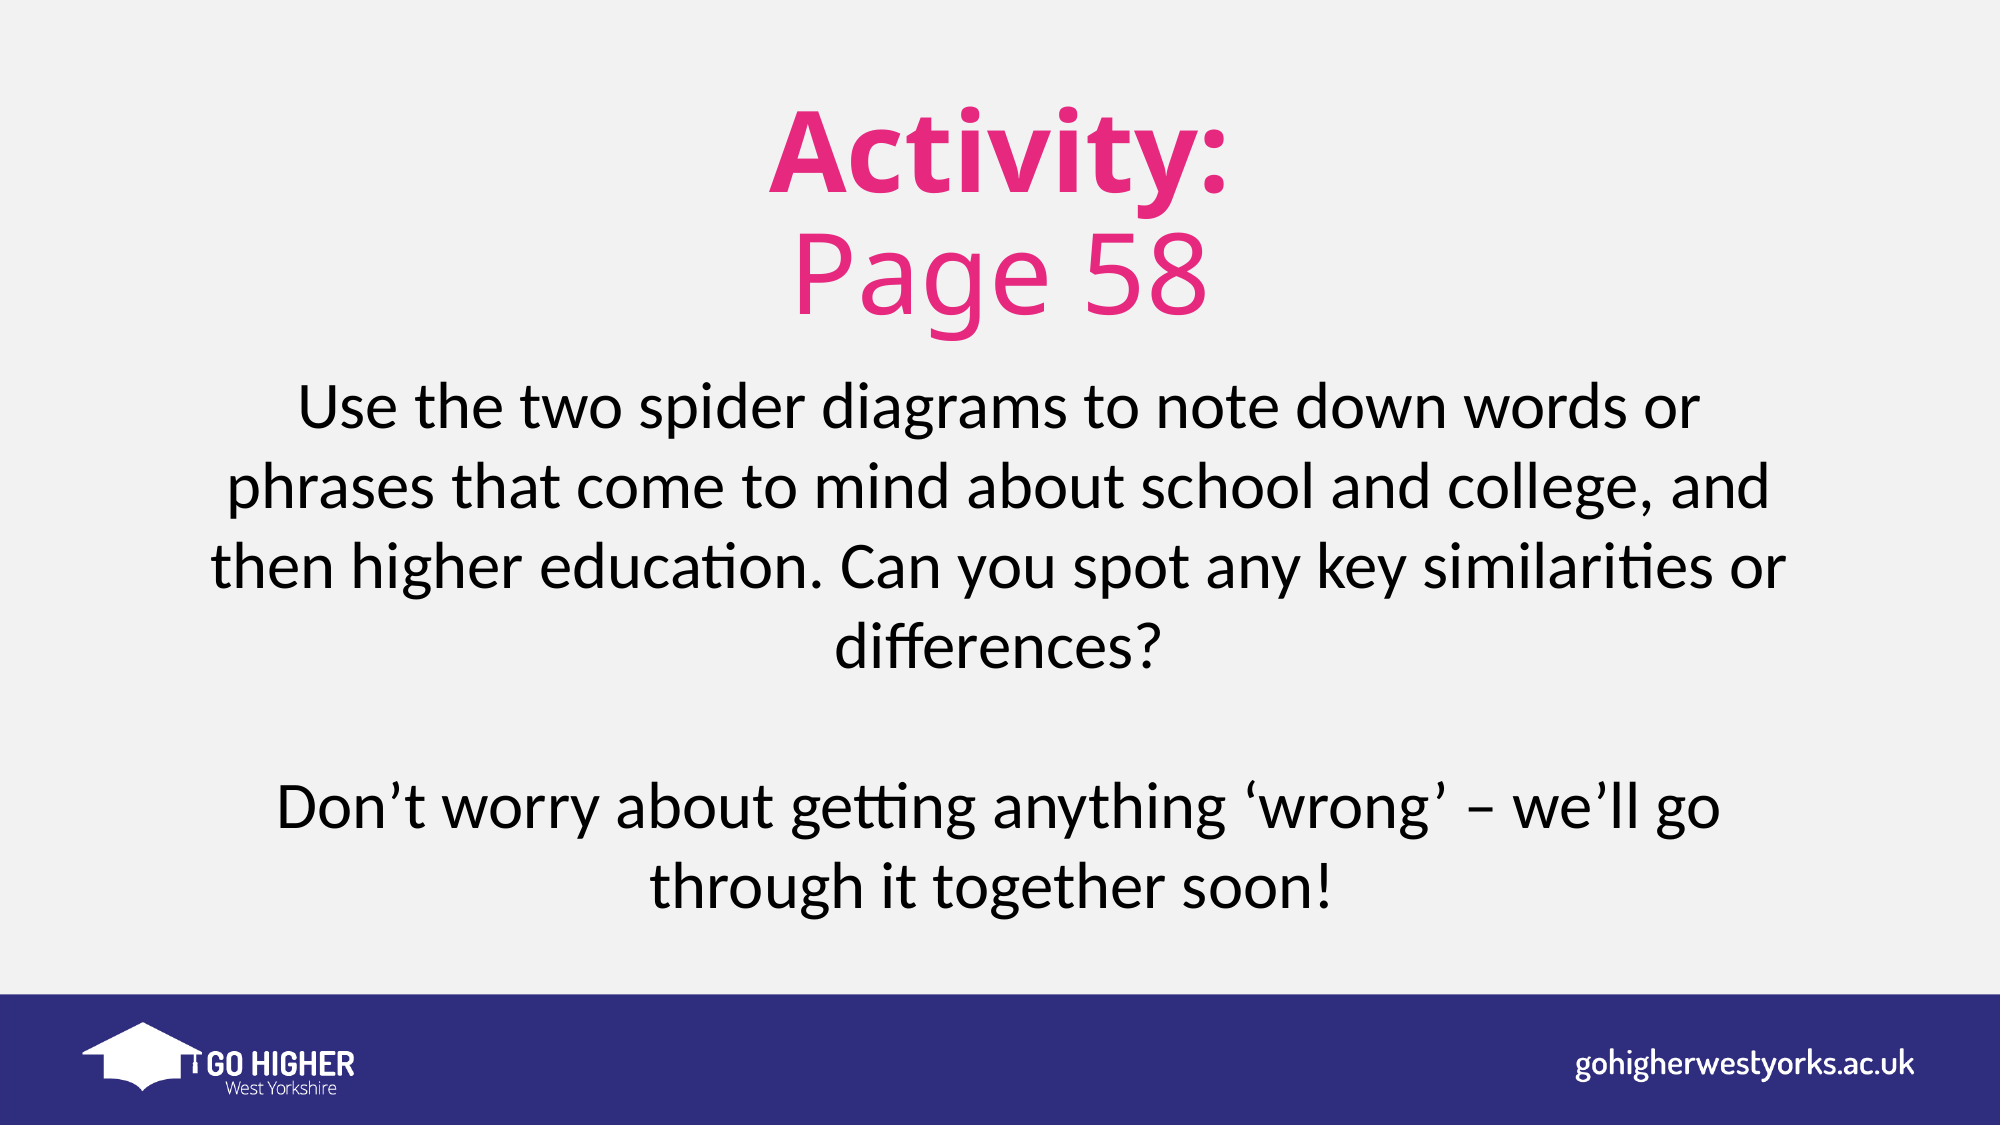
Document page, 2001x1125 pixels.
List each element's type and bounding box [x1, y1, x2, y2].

list [0, 0, 2000, 1125]
